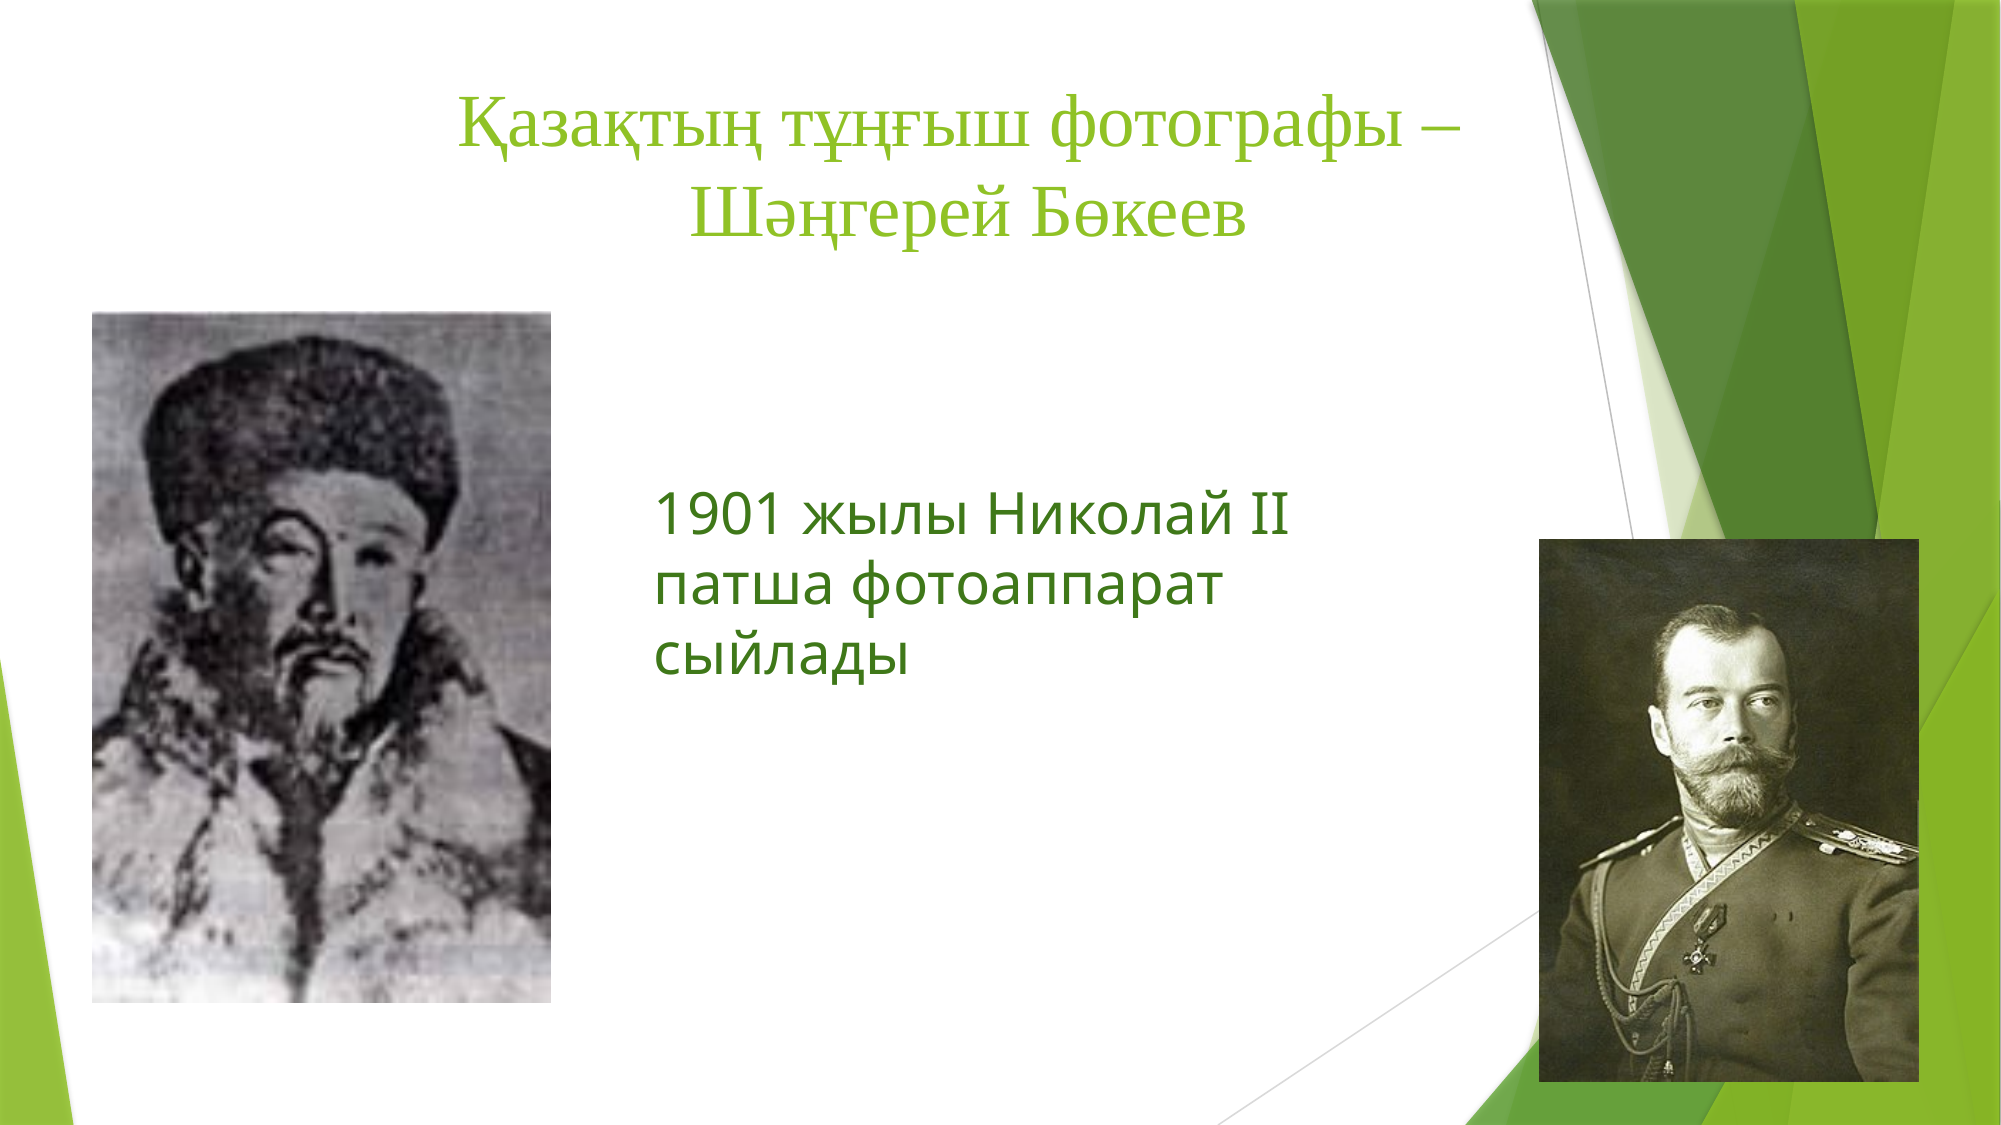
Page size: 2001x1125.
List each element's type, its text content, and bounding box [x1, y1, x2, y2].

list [1538, 538, 1920, 1083]
title Қазақтың тұңғыш фотографы – Шәңгерей Бөкеев [263, 64, 1674, 281]
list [92, 311, 552, 1003]
list 1901 жылы Николай ІІ патша фотоаппарат сыйлады [638, 620, 1389, 694]
